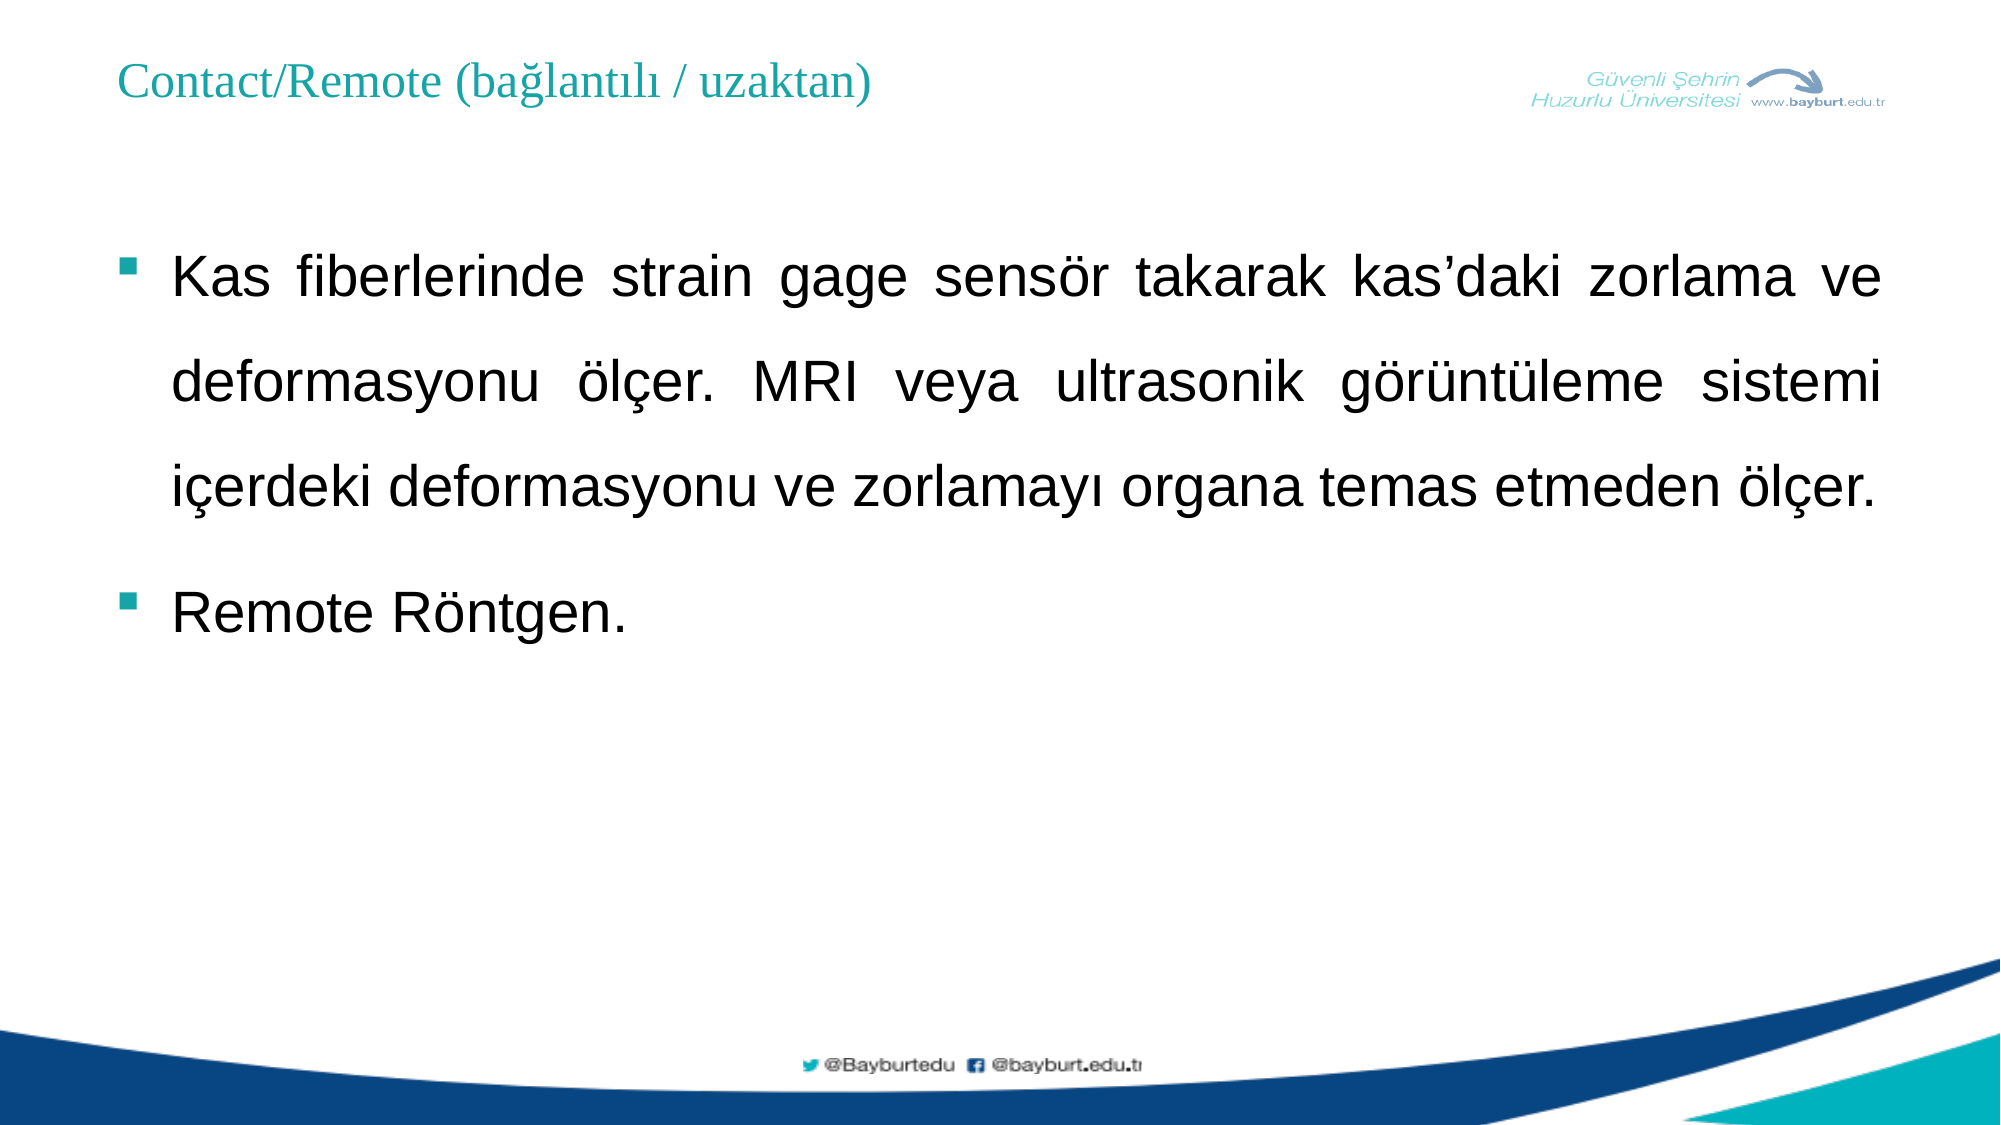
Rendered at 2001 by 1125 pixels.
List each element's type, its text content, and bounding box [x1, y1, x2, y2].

list Kas fiberlerinde strain gage sensör takarak kas’daki zorlama ve deformasyonu ölçer. MRI veya ultrasonik görüntüleme sistemi içerdeki deformasyonu ve zorlamayı organa temas etmeden ölçer. Remote Röntgen. [99, 196, 1900, 1005]
list Contact/Remote (bağlantılı / uzaktan) [102, 46, 1457, 165]
picture [1519, 60, 1905, 118]
